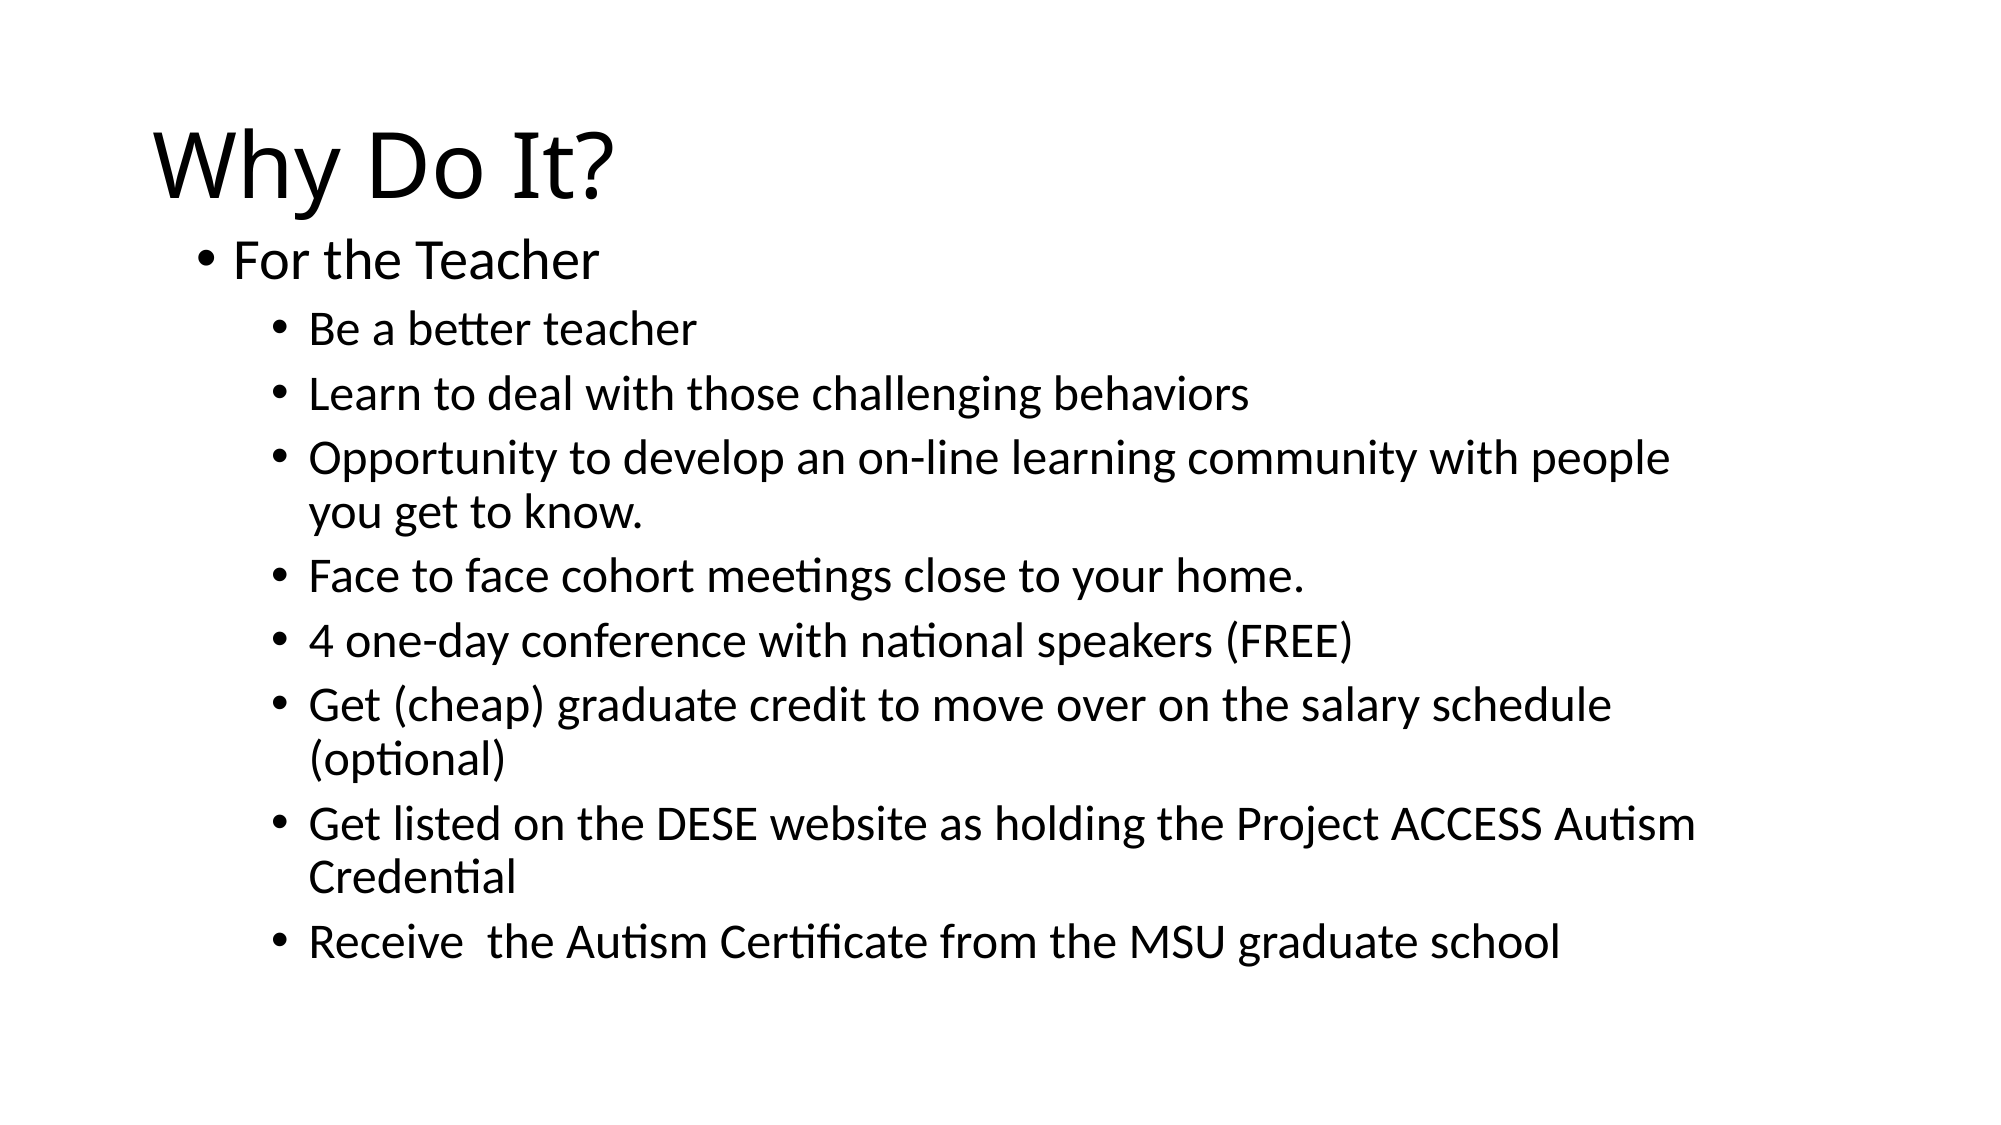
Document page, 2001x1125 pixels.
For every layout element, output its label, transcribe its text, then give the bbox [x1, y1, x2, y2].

list For the Teacher Be a better teacher Learn to deal with those challenging behaviors Opportunity to develop an on-line learning community with people you get to know. Face to face cohort meetings close to your home. 4 one-day conference with national speakers (FREE) Get (cheap) graduate credit to move over on the salary schedule (optional) Get listed on the DESE website as holding the Project ACCESS Autism Credential Receive the Autism Certificate from the MSU graduate school [181, 221, 1741, 1025]
title Why Do It? [137, 59, 1863, 278]
